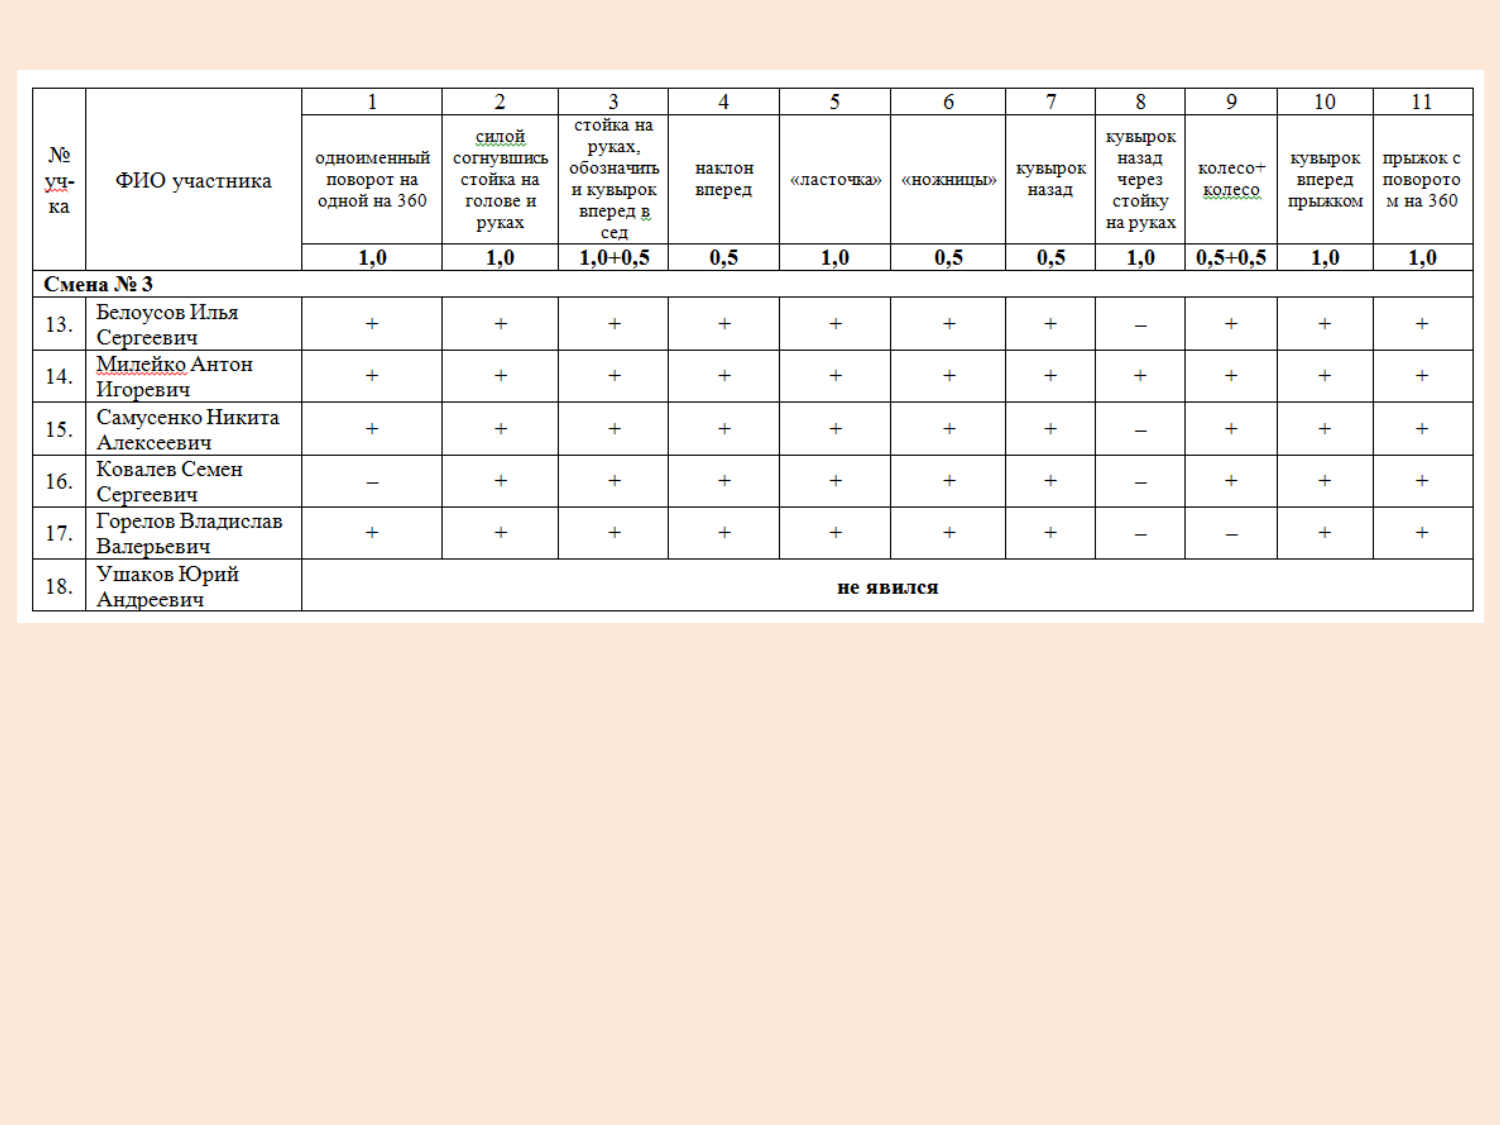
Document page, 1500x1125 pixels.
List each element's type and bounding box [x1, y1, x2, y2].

picture [17, 70, 1484, 623]
